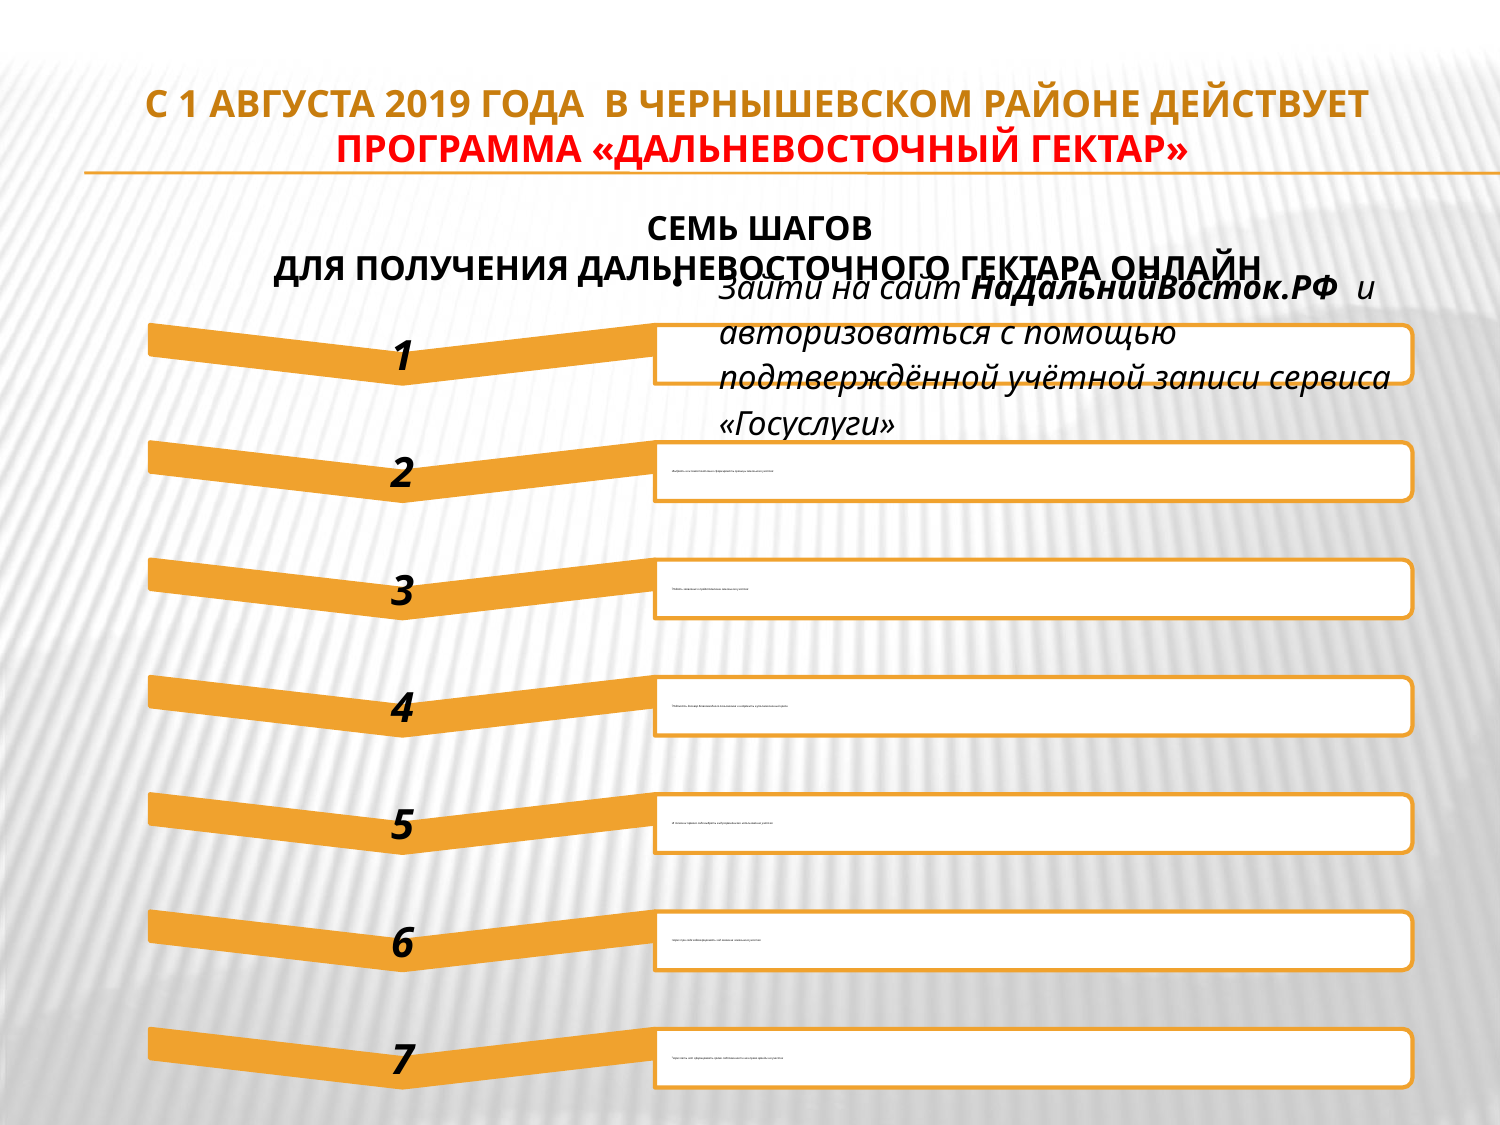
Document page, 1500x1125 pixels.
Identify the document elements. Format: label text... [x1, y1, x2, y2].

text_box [149, 324, 1413, 1088]
title С 1 августа 2019 года в ЧЕРНЫШЕВСКОМ РАЙОНЕ действует программа «ДАЛЬНЕВОСТОЧНЫЙ ГЕКТАР» [50, 37, 1475, 213]
text_box СЕМЬ ШАГОВ ДЛЯ ПОЛУЧЕНИЯ ДАЛЬНЕВОСТОЧНОГО ГЕКТАРА ОНЛАЙН [99, 199, 1438, 295]
